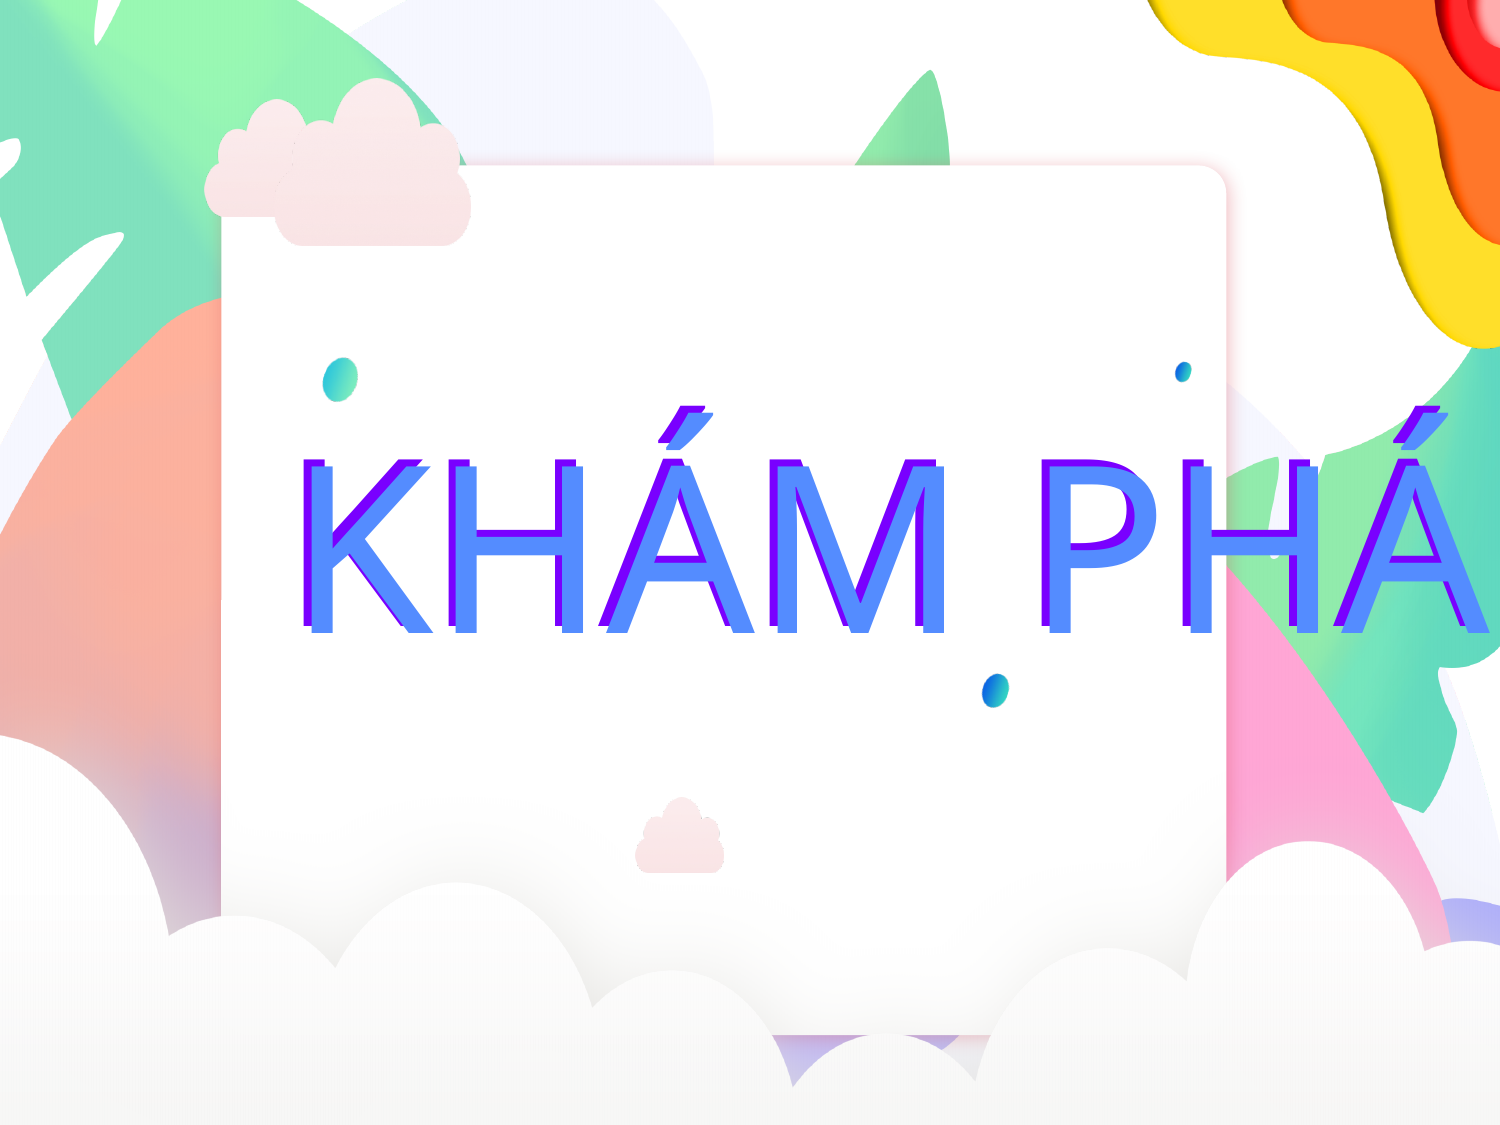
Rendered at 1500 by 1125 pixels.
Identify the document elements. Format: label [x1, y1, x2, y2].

picture [0, 0, 1500, 1125]
text_box [242, 385, 1500, 691]
